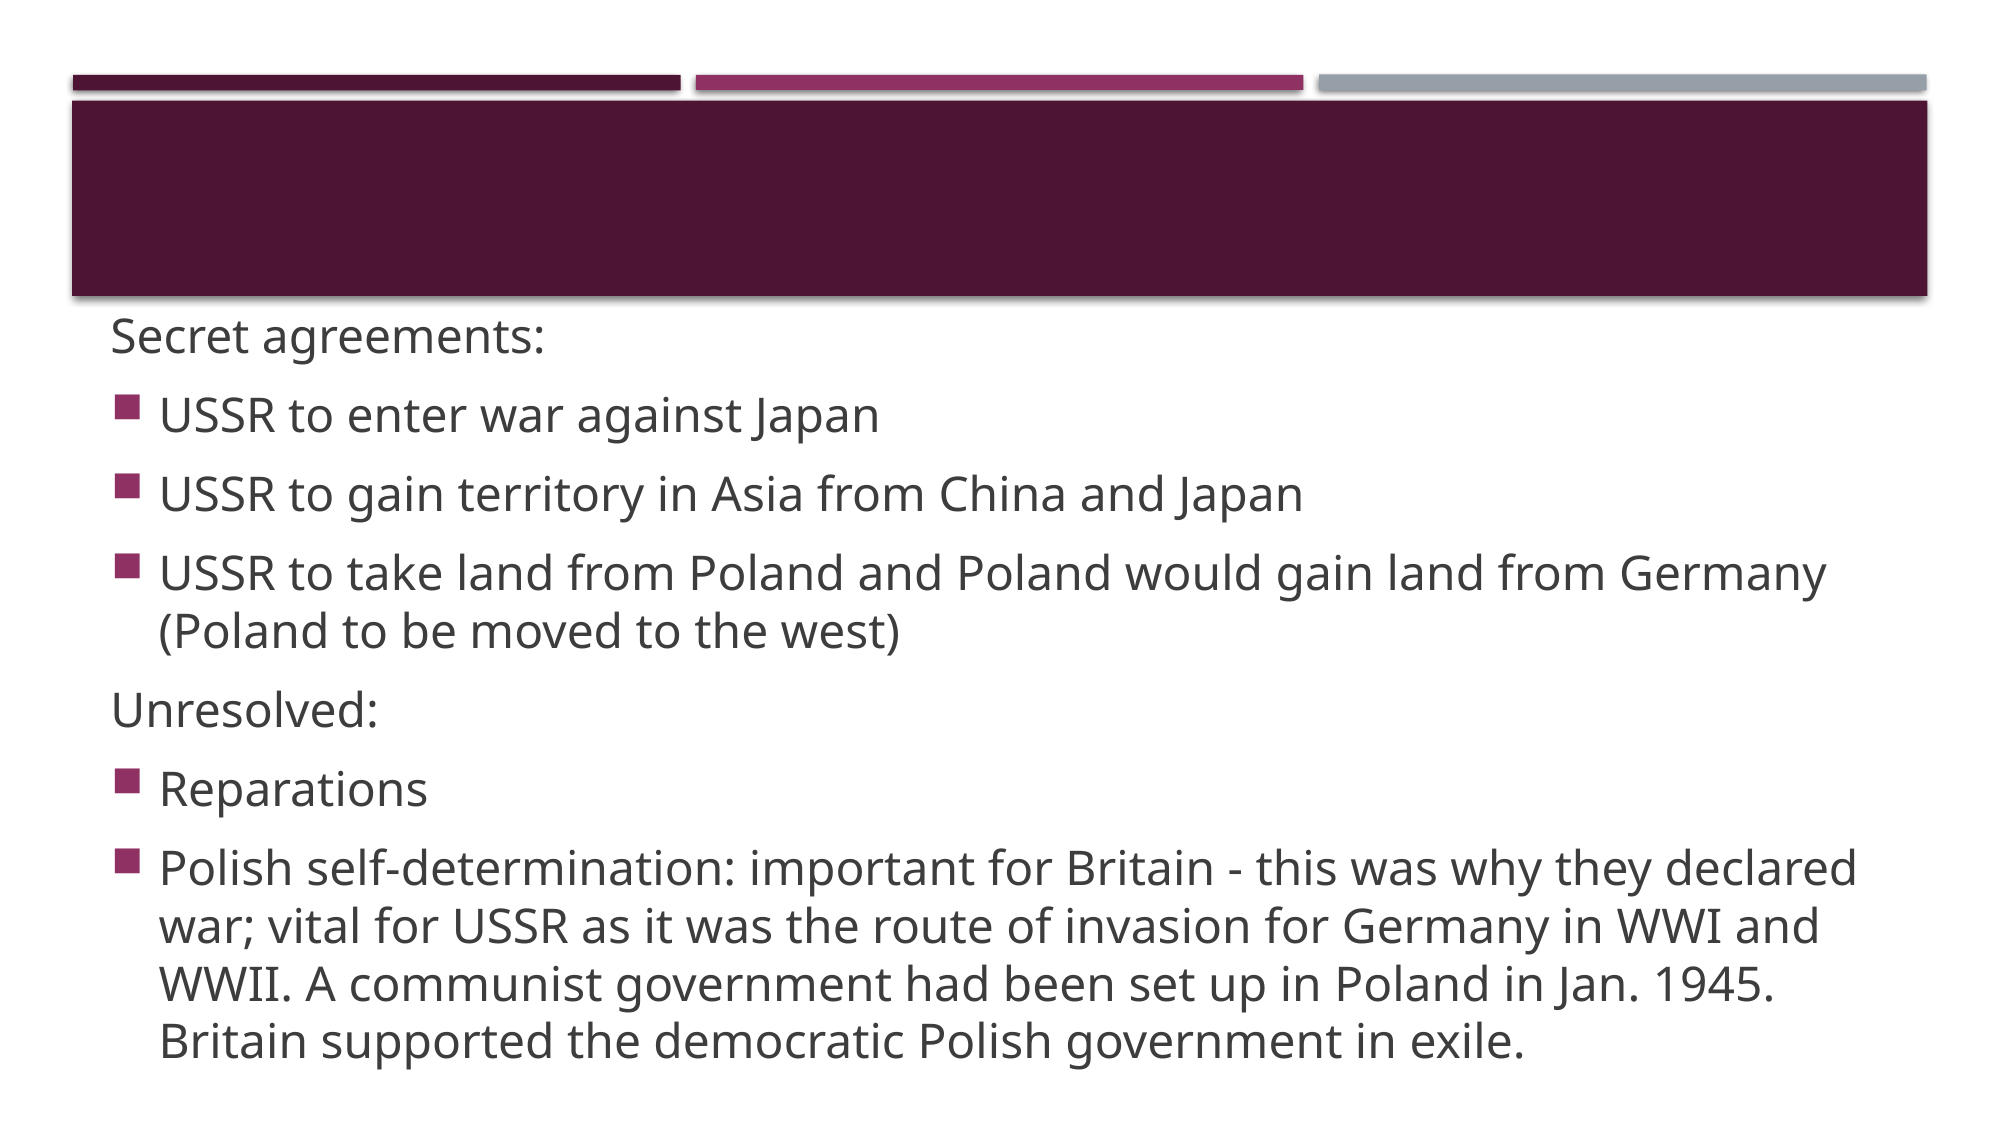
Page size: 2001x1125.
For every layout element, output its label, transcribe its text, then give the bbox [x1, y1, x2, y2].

list Secret agreements: USSR to enter war against Japan USSR to gain territory in Asia from China and Japan USSR to take land from Poland and Poland would gain land from Germany (Poland to be moved to the west) Unresolved: Reparations Polish self-determination: important for Britain - this was why they declared war; vital for USSR as it was the route of invasion for Germany in WWI and WWII. A communist government had been set up in Poland in Jan. 1945. Britain supported the democratic Polish government in exile. [95, 297, 1905, 1082]
